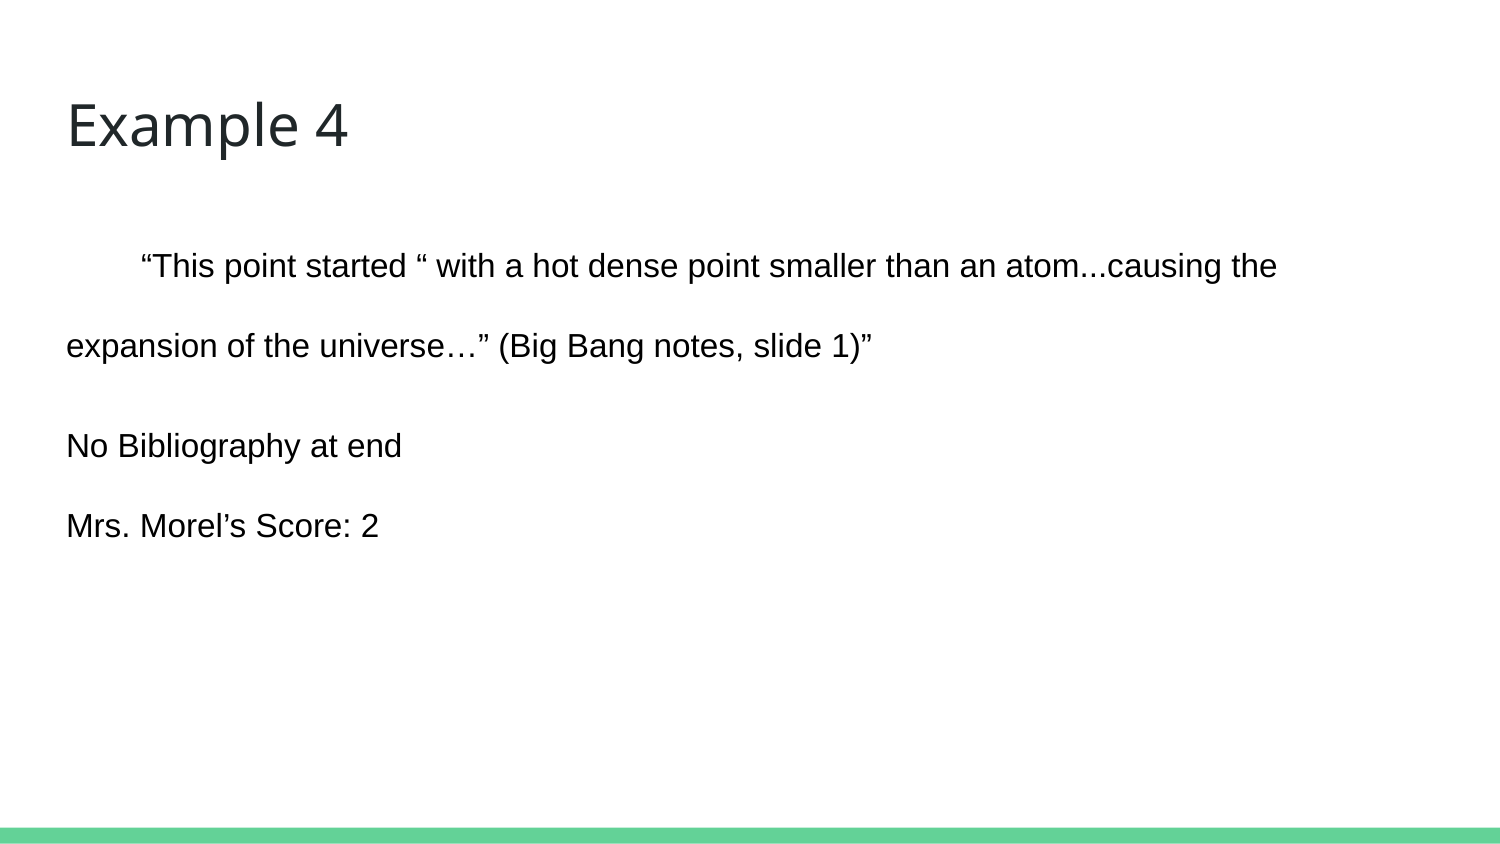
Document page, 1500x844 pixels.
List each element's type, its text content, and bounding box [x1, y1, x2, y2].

title Example 4 [51, 72, 1449, 167]
list “This point started “ with a hot dense point smaller than an atom...causing the expansion of the universe…” (Big Bang notes, slide 1)” No Bibliography at end Mrs. Morel’s Score: 2 [51, 189, 1449, 750]
